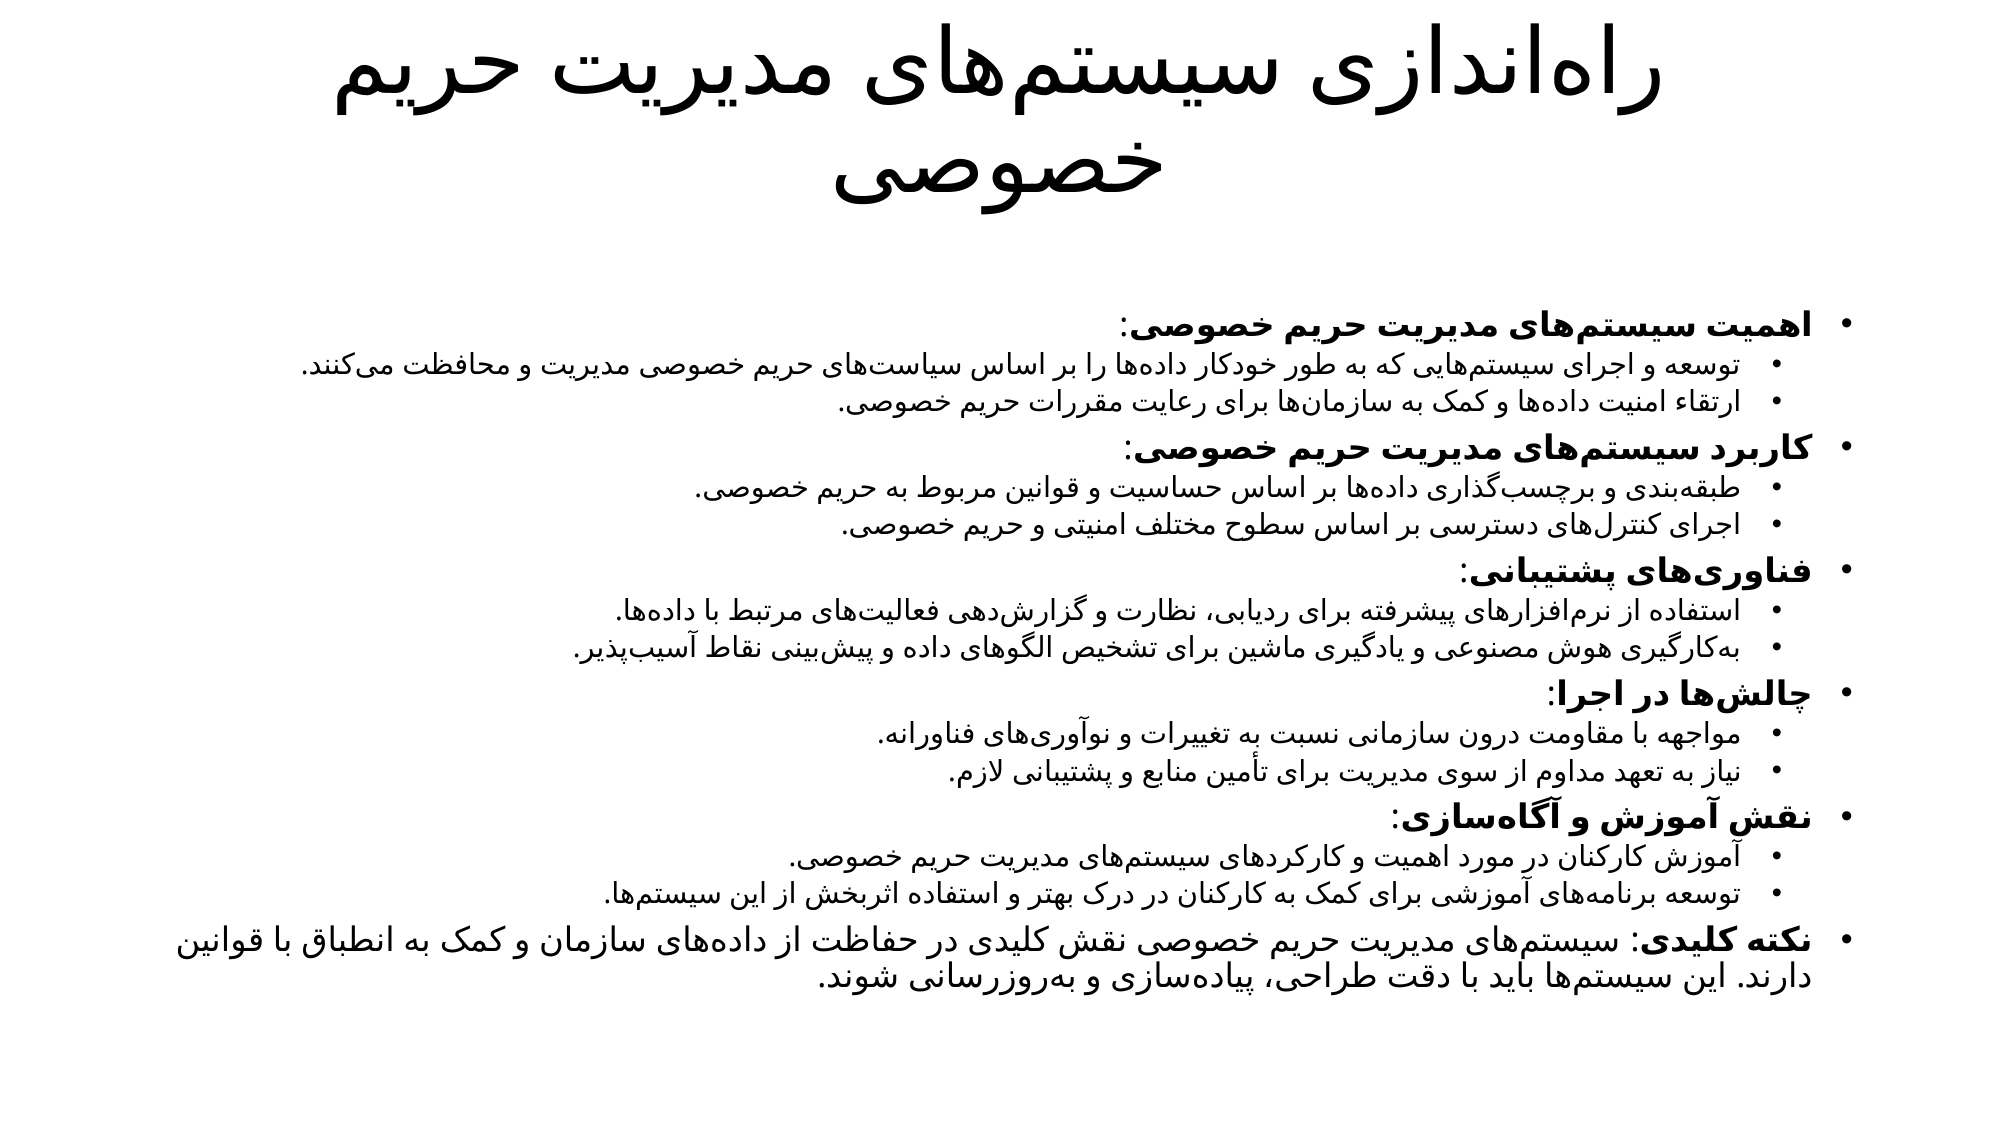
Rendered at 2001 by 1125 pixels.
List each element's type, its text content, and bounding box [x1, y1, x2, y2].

list اهمیت سیستم‌های مدیریت حریم خصوصی: توسعه و اجرای سیستم‌هایی که به طور خودکار داده‌ها را بر اساس سیاست‌های حریم خصوصی مدیریت و محافظت می‌کنند. ارتقاء امنیت داده‌ها و کمک به سازمان‌ها برای رعایت مقررات حریم خصوصی. کاربرد سیستم‌های مدیریت حریم خصوصی: طبقه‌بندی و برچسب‌گذاری داده‌ها بر اساس حساسیت و قوانین مربوط به حریم خصوصی. اجرای کنترل‌های دسترسی بر اساس سطوح مختلف امنیتی و حریم خصوصی. فناوری‌های پشتیبانی: استفاده از نرم‌افزارهای پیشرفته برای ردیابی، نظارت و گزارش‌دهی فعالیت‌های مرتبط با داده‌ها. به‌کارگیری هوش مصنوعی و یادگیری ماشین برای تشخیص الگوهای داده و پیش‌بینی نقاط آسیب‌پذیر. چالش‌ها در اجرا: مواجهه با مقاومت درون سازمانی نسبت به تغییرات و نوآوری‌های فناورانه. نیاز به تعهد مداوم از سوی مدیریت برای تأمین منابع و پشتیبانی لازم. نقش آموزش و آگاه‌سازی: آموزش کارکنان در مورد اهمیت و کارکردهای سیستم‌های مدیریت حریم خصوصی. توسعه برنامه‌های آموزشی برای کمک به کارکنان در درک بهتر و استفاده اثربخش از این سیستم‌ها. نکته کلیدی: سیستم‌های مدیریت حریم خصوصی نقش کلیدی در حفاظت از داده‌های سازمان و کمک به انطباق با قوانین دارند. این سیستم‌ها باید با دقت طراحی، پیاده‌سازی و به‌روزرسانی شوند. [137, 299, 1863, 1014]
title راه‌اندازی سیستم‌های مدیریت حریم خصوصی [137, 59, 1863, 278]
